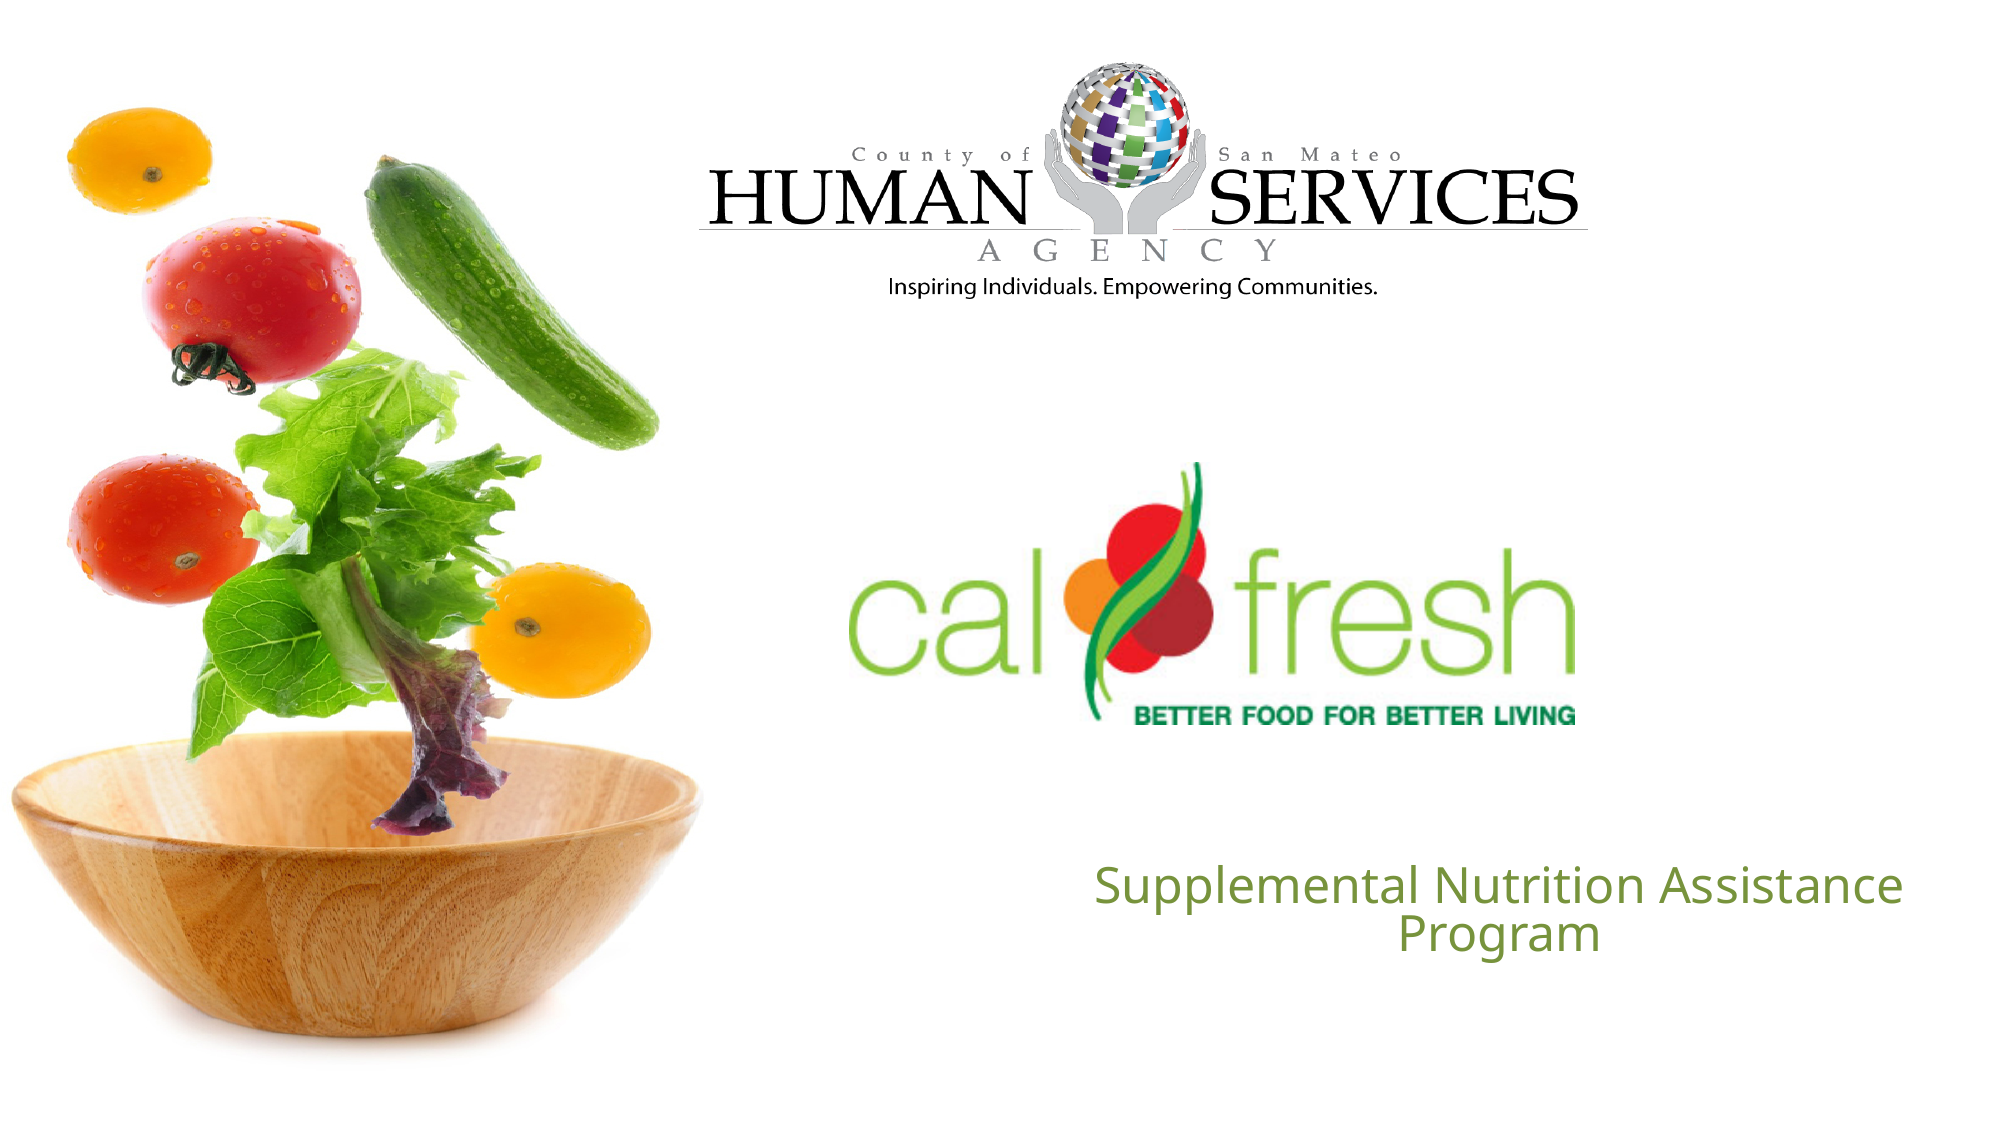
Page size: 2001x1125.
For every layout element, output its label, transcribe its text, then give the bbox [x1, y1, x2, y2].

picture [0, 0, 1588, 1125]
picture [849, 462, 1575, 725]
subtitle Supplemental Nutrition Assistance Program [999, 787, 2000, 963]
